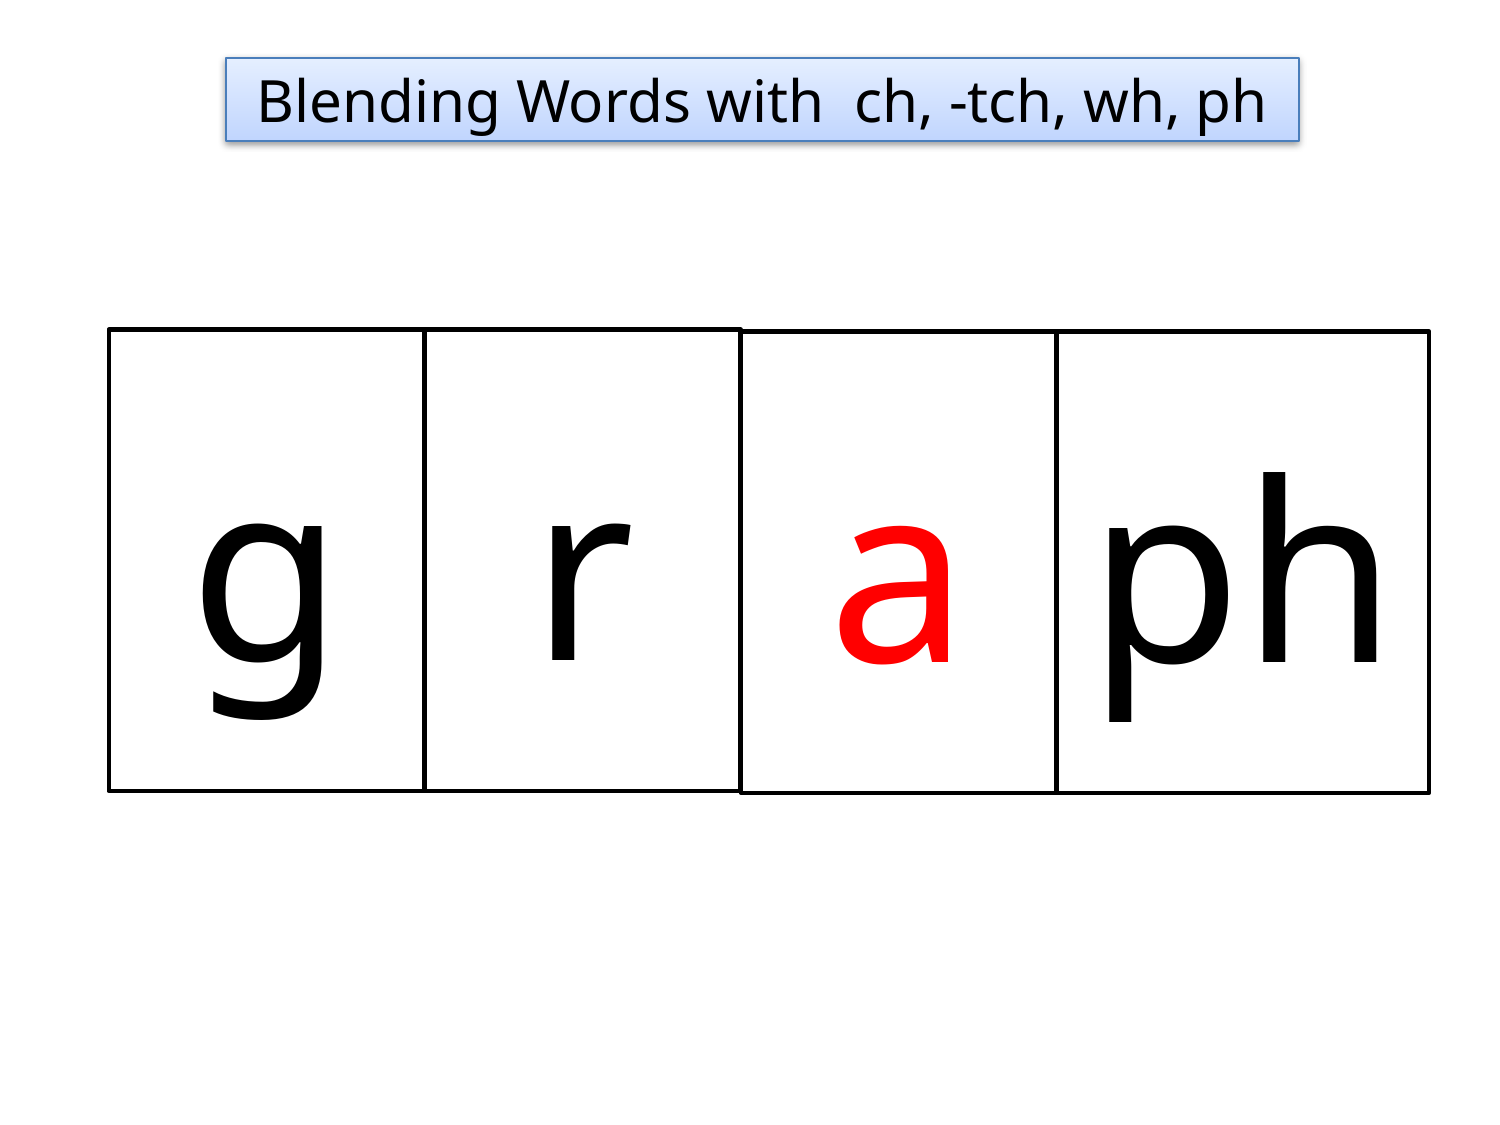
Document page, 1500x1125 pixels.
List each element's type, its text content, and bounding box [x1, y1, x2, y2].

text_box r [423, 327, 743, 793]
text_box ph [1055, 329, 1431, 795]
text_box Blending Words with ch, -tch, wh, ph [225, 57, 1300, 142]
text_box a [739, 329, 1055, 795]
text_box g [107, 327, 423, 793]
